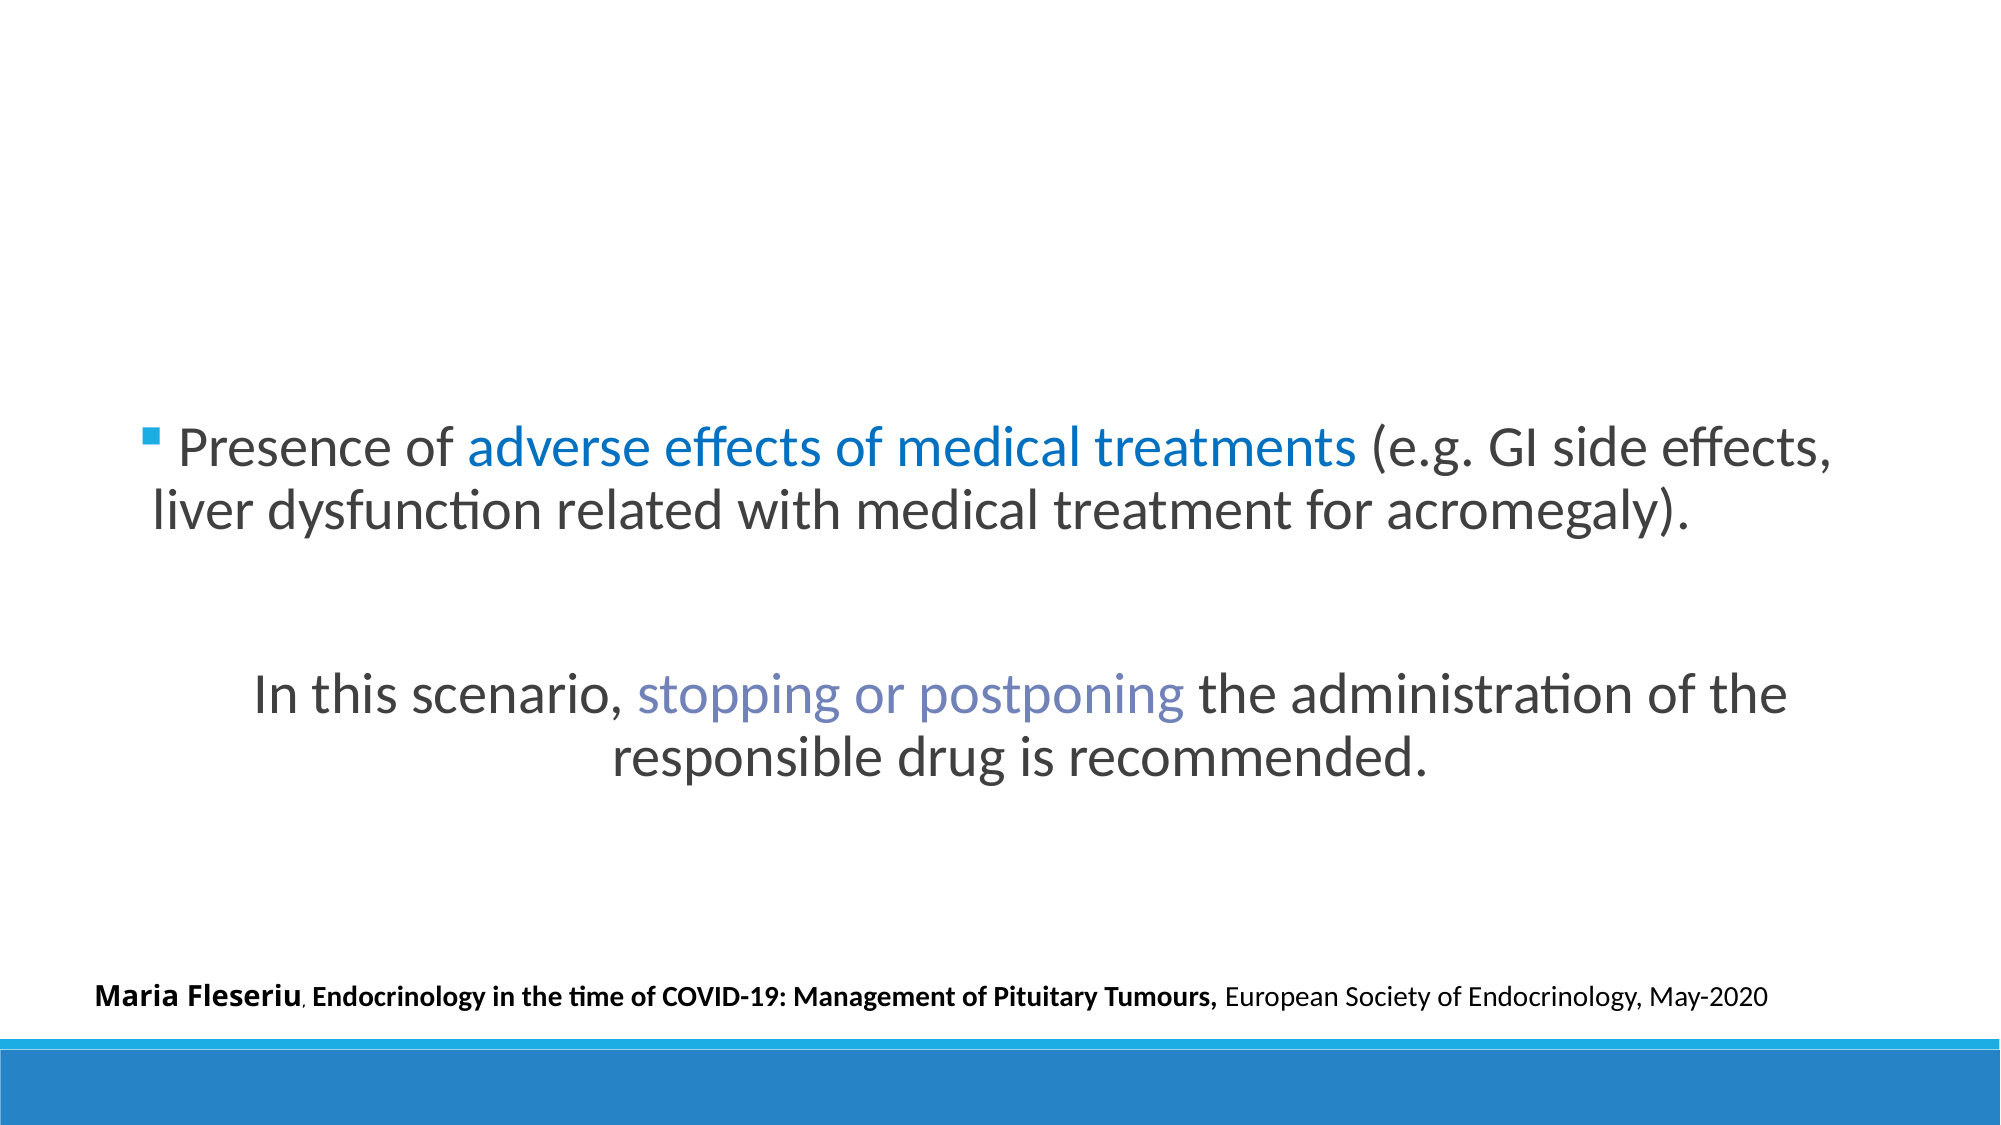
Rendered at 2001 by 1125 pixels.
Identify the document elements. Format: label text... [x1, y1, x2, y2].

text_box Maria Fleseriu, Endocrinology in the time of COVID-19: Management of Pituitary Tumours, European Society of Endocrinology, May-2020 [79, 969, 1854, 1020]
list Presence of adverse effects of medical treatments (e.g. GI side effects, liver dysfunction related with medical treatment for acromegaly). In this scenario, stopping or postponing the administration of the responsible drug is recommended. [137, 309, 1889, 970]
